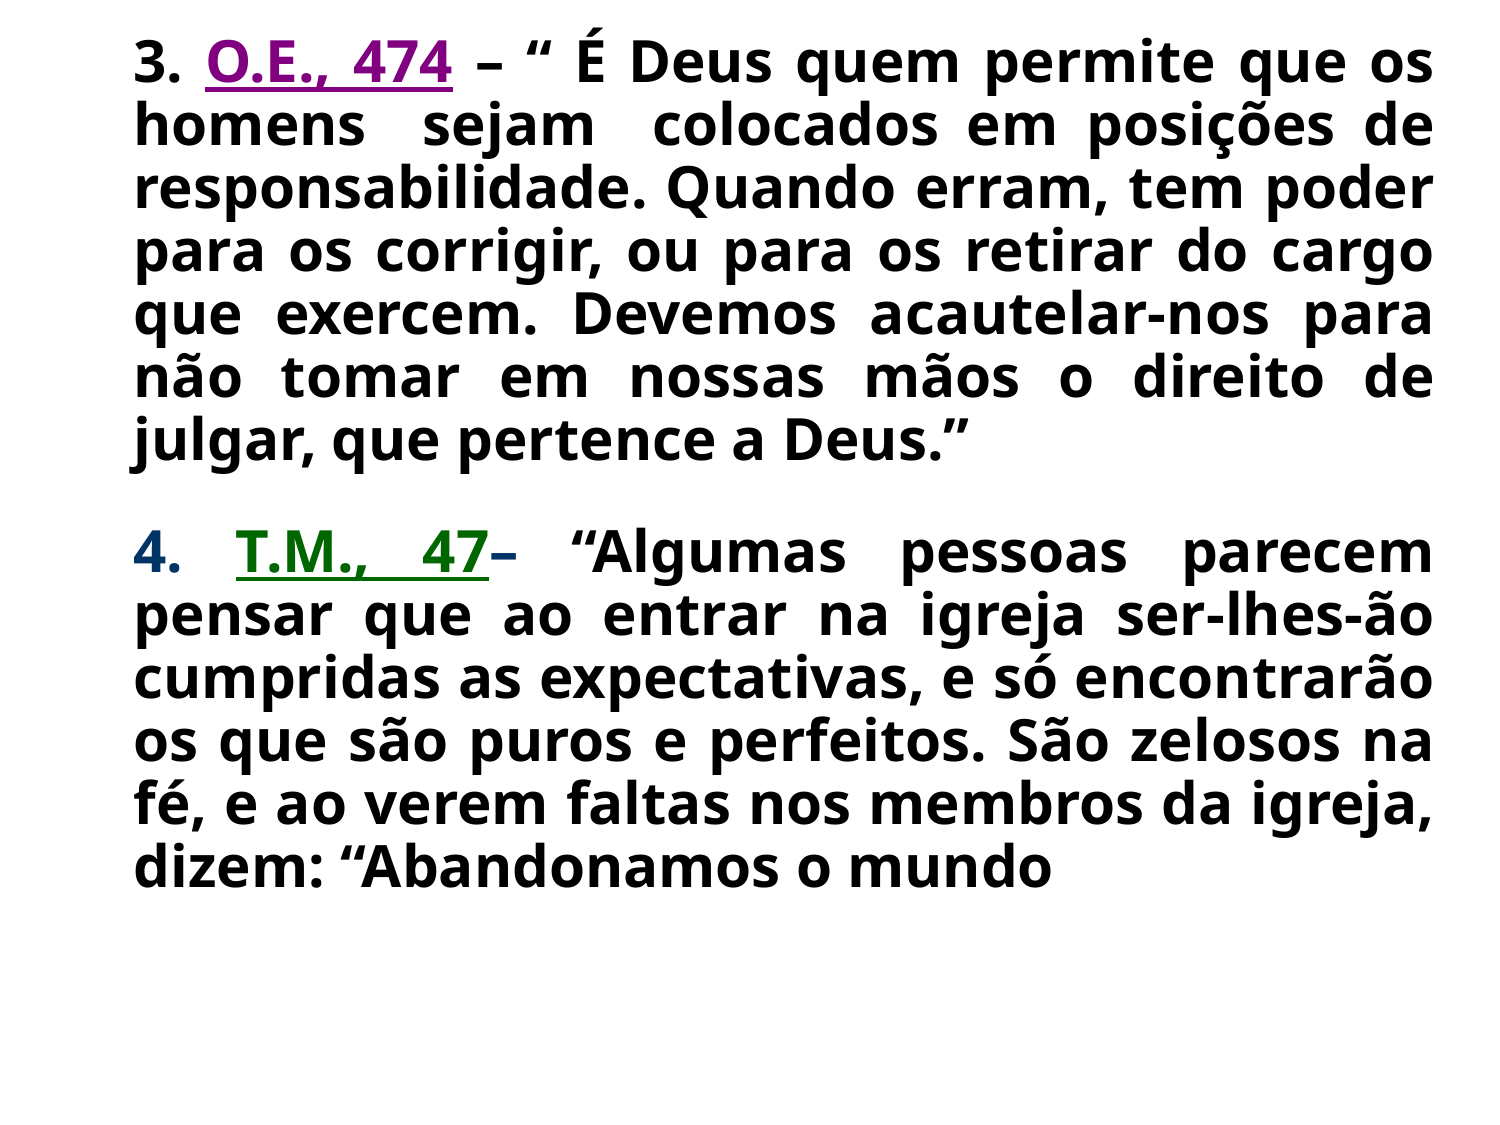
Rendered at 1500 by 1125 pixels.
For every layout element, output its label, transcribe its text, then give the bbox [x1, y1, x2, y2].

list 3. O.E., 474 – “ É Deus quem permite que os homens sejam colocados em posições de responsabilidade. Quando erram, tem poder para os corrigir, ou para os retirar do cargo que exercem. Devemos acautelar-nos para não tomar em nossas mãos o direito de julgar, que pertence a Deus.” 4. T.M., 47– “Algumas pessoas parecem pensar que ao entrar na igreja ser-lhes-ão cumpridas as expectativas, e só encontrarão os que são puros e perfeitos. São zelosos na fé, e ao verem faltas nos membros da igreja, dizem: “Abandonamos o mundo [62, 24, 1450, 1125]
